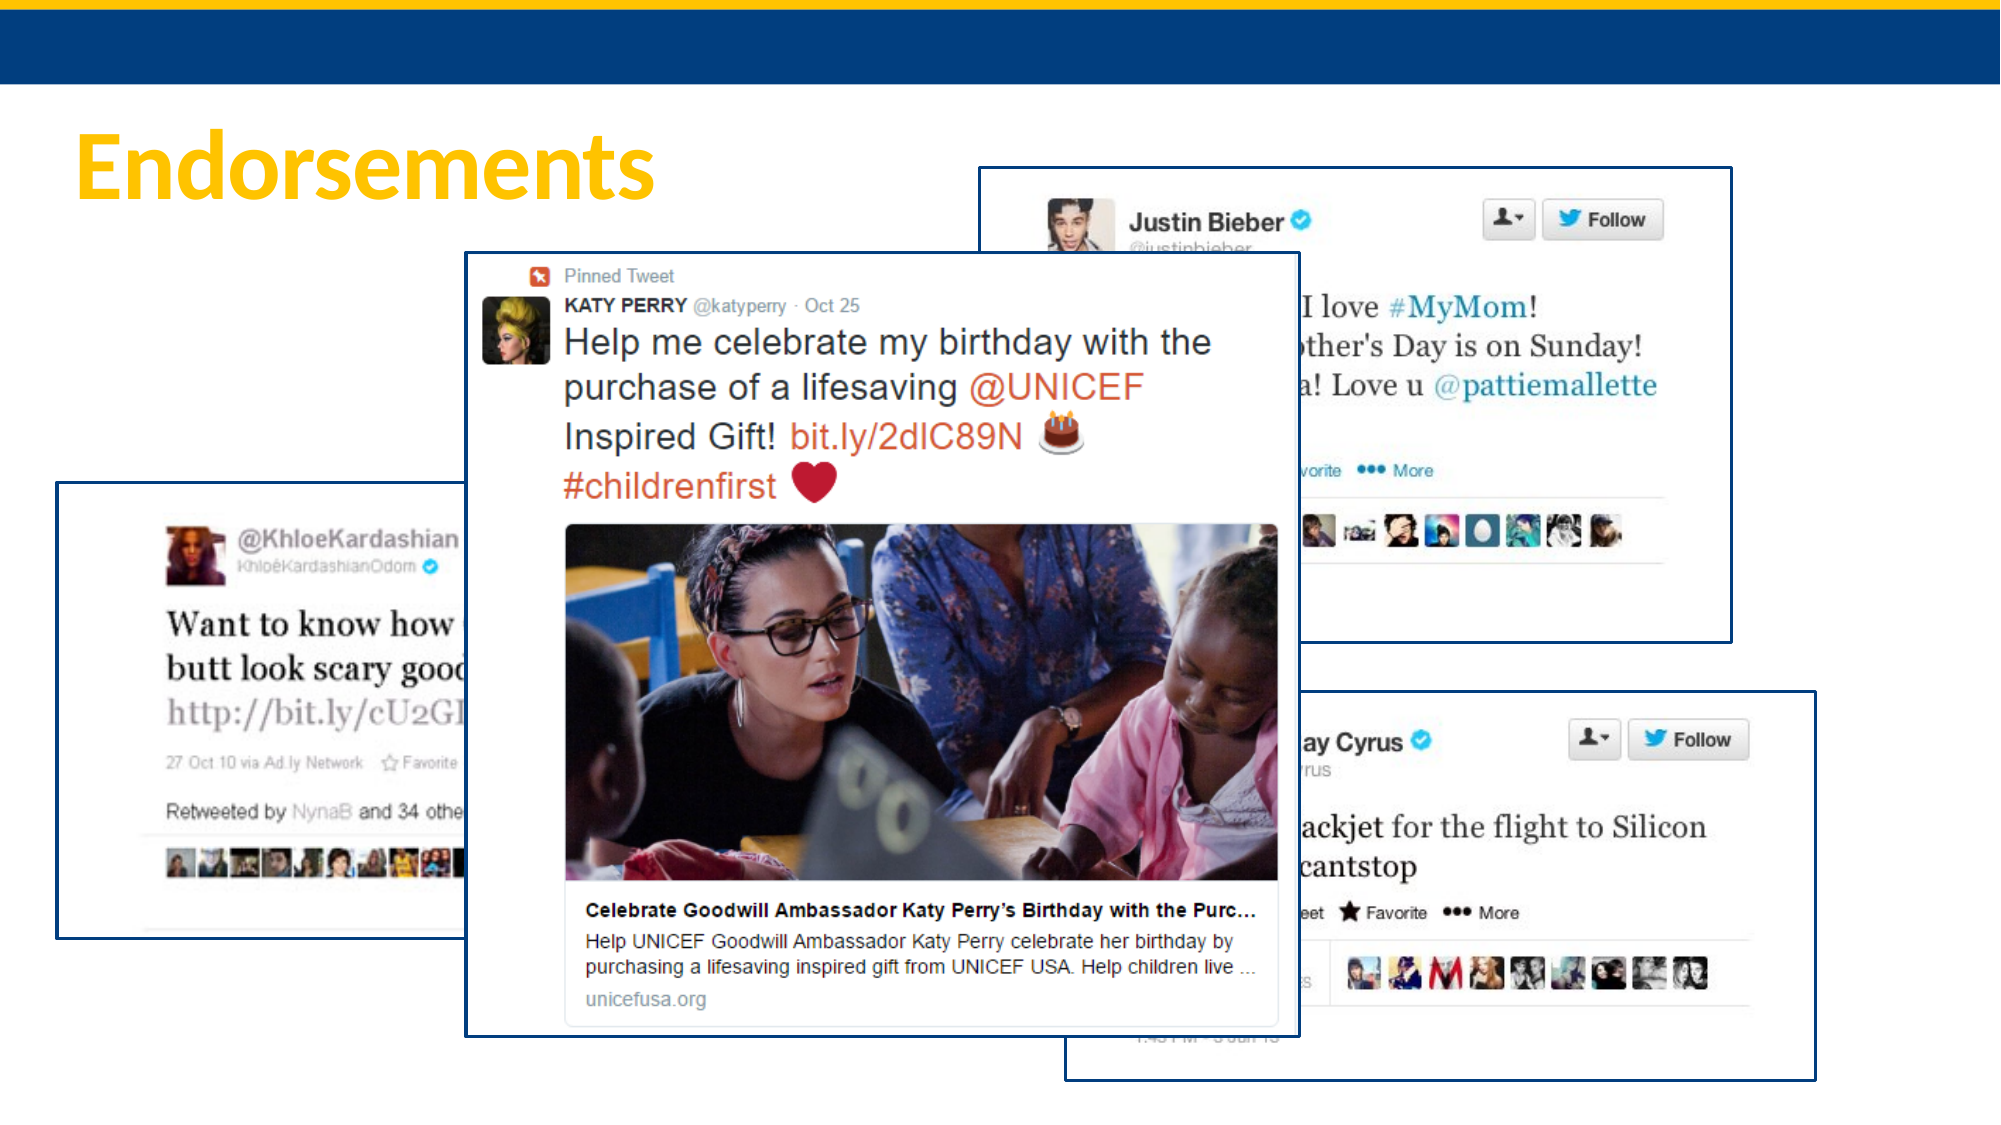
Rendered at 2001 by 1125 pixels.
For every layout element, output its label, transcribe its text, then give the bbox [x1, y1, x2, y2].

picture [57, 483, 467, 938]
picture [980, 168, 1730, 642]
title Endorsements [59, 84, 1927, 255]
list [467, 253, 1299, 1036]
picture [1066, 692, 1815, 1080]
